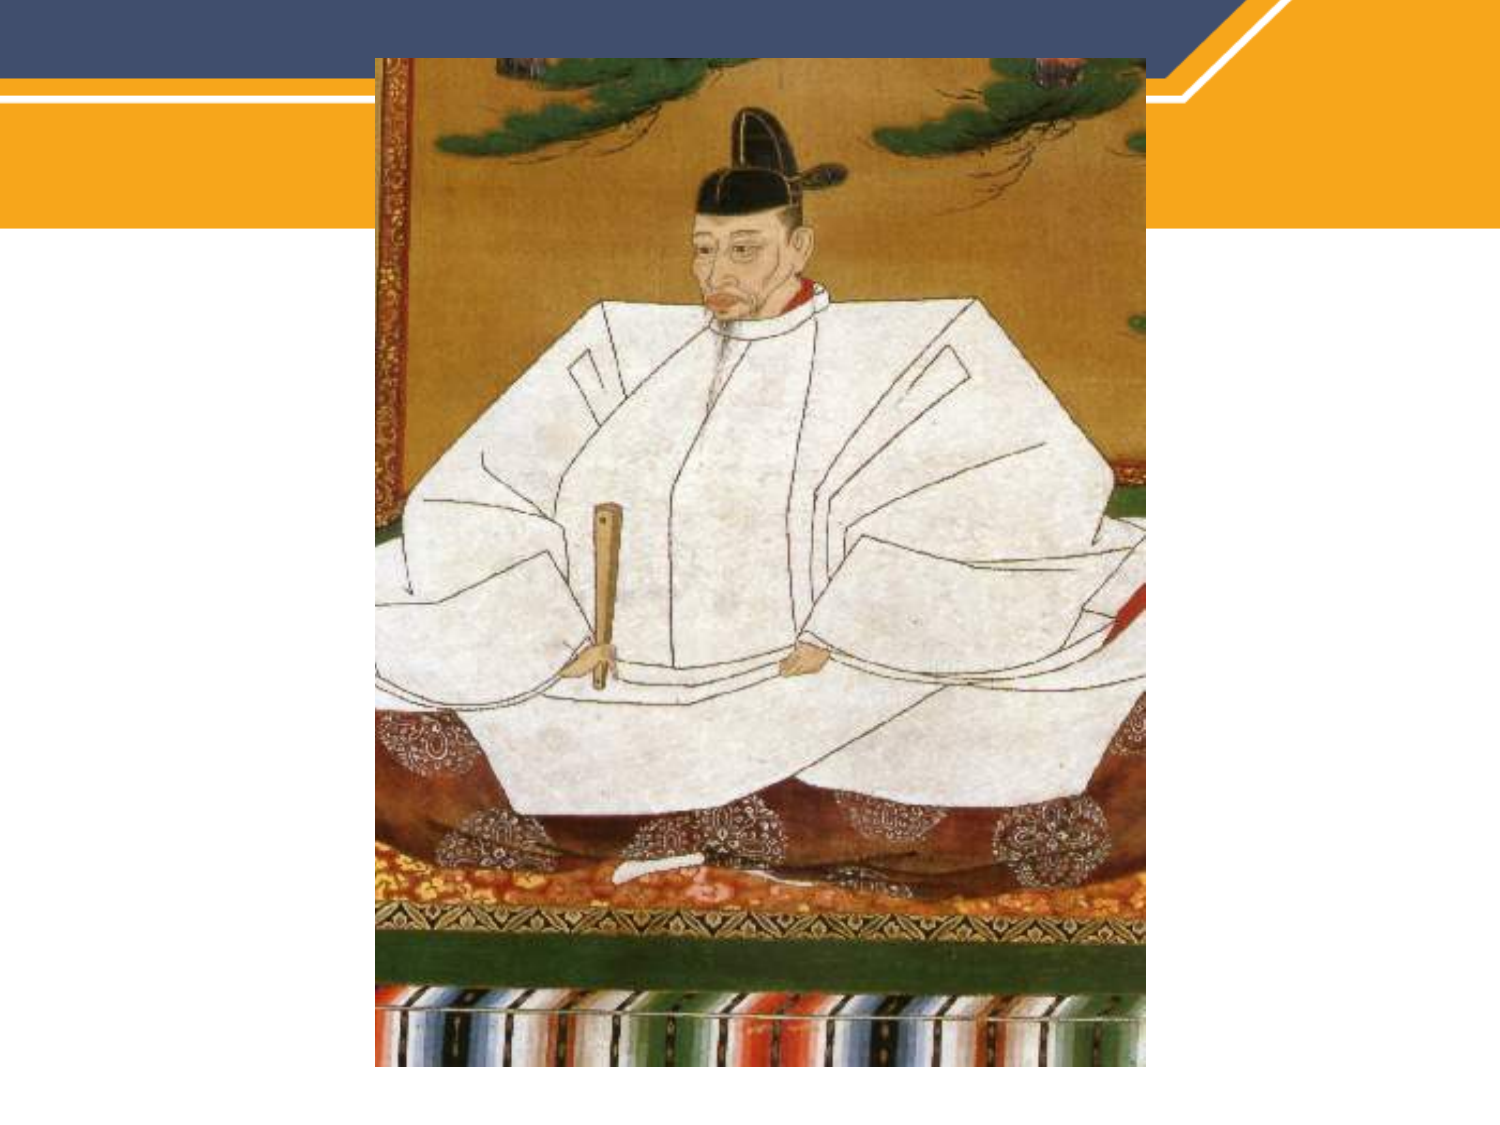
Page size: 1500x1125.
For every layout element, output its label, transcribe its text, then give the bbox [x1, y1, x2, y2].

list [374, 58, 1147, 1067]
picture [0, 0, 1500, 1125]
title 주요 인물 소개 [75, 45, 1425, 233]
